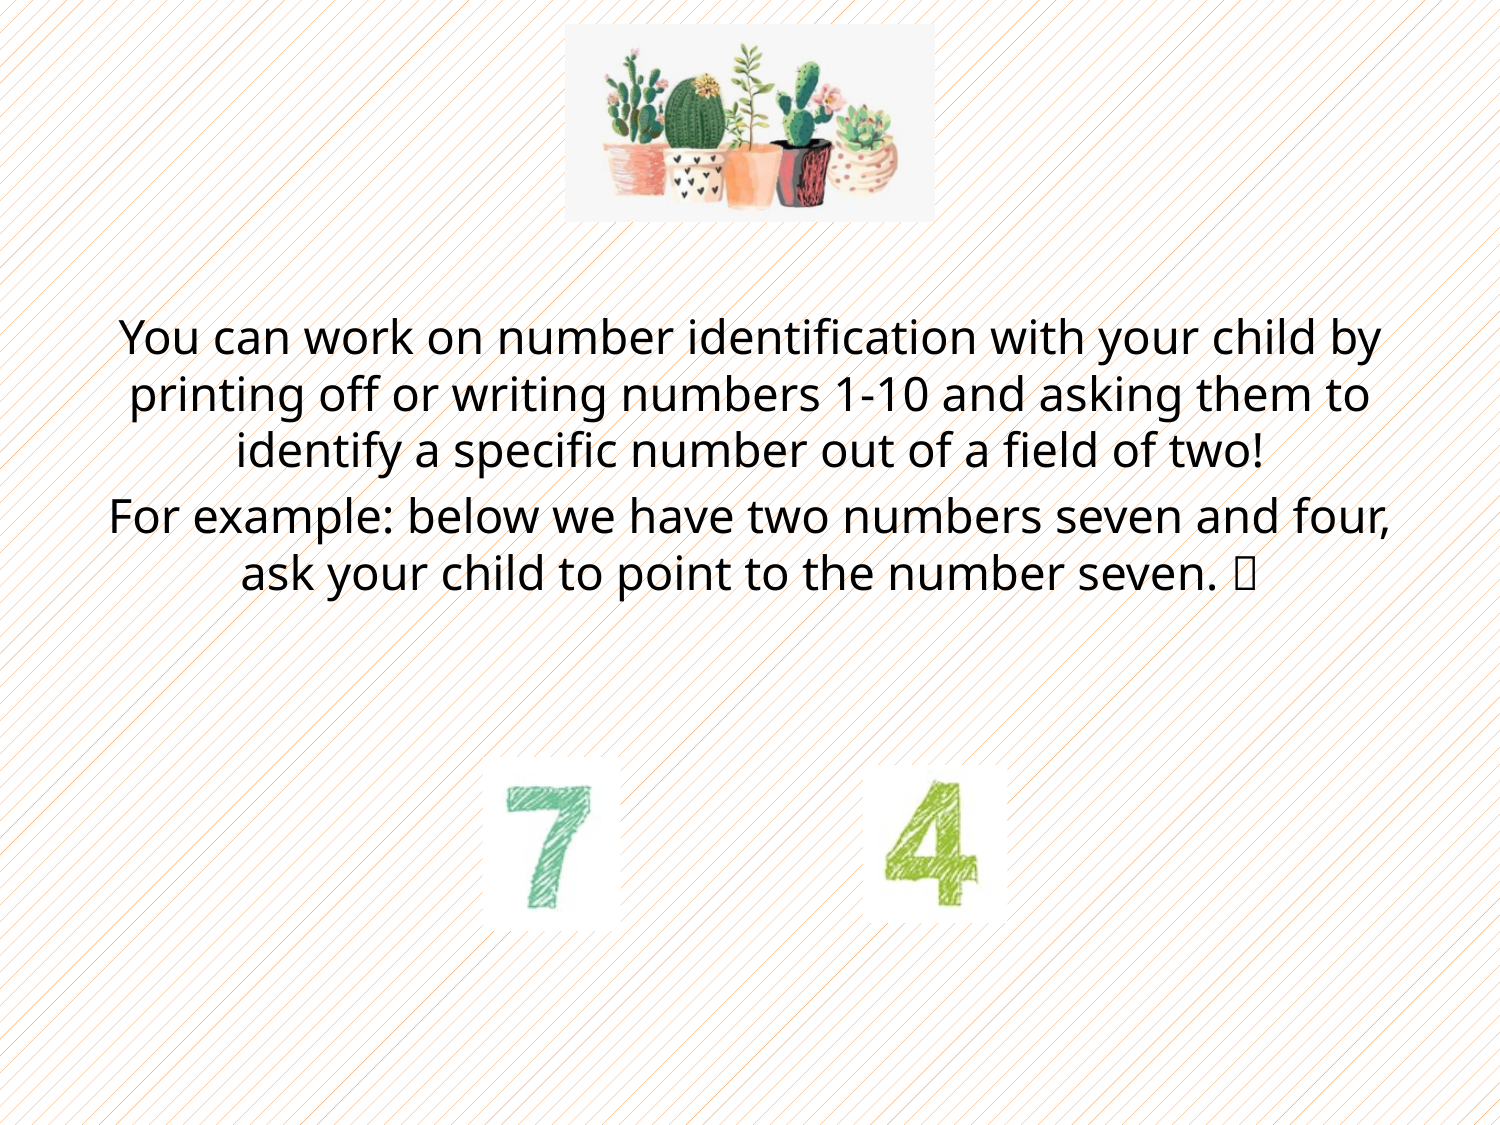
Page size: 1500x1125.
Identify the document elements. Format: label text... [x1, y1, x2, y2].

picture [482, 757, 621, 931]
picture [862, 765, 1008, 923]
picture [564, 24, 936, 222]
list You can work on number identification with your child by printing off or writing numbers 1-10 and asking them to identify a specific number out of a field of two! For example: below we have two numbers seven and four, ask your child to point to the number seven.  [75, 299, 1425, 613]
